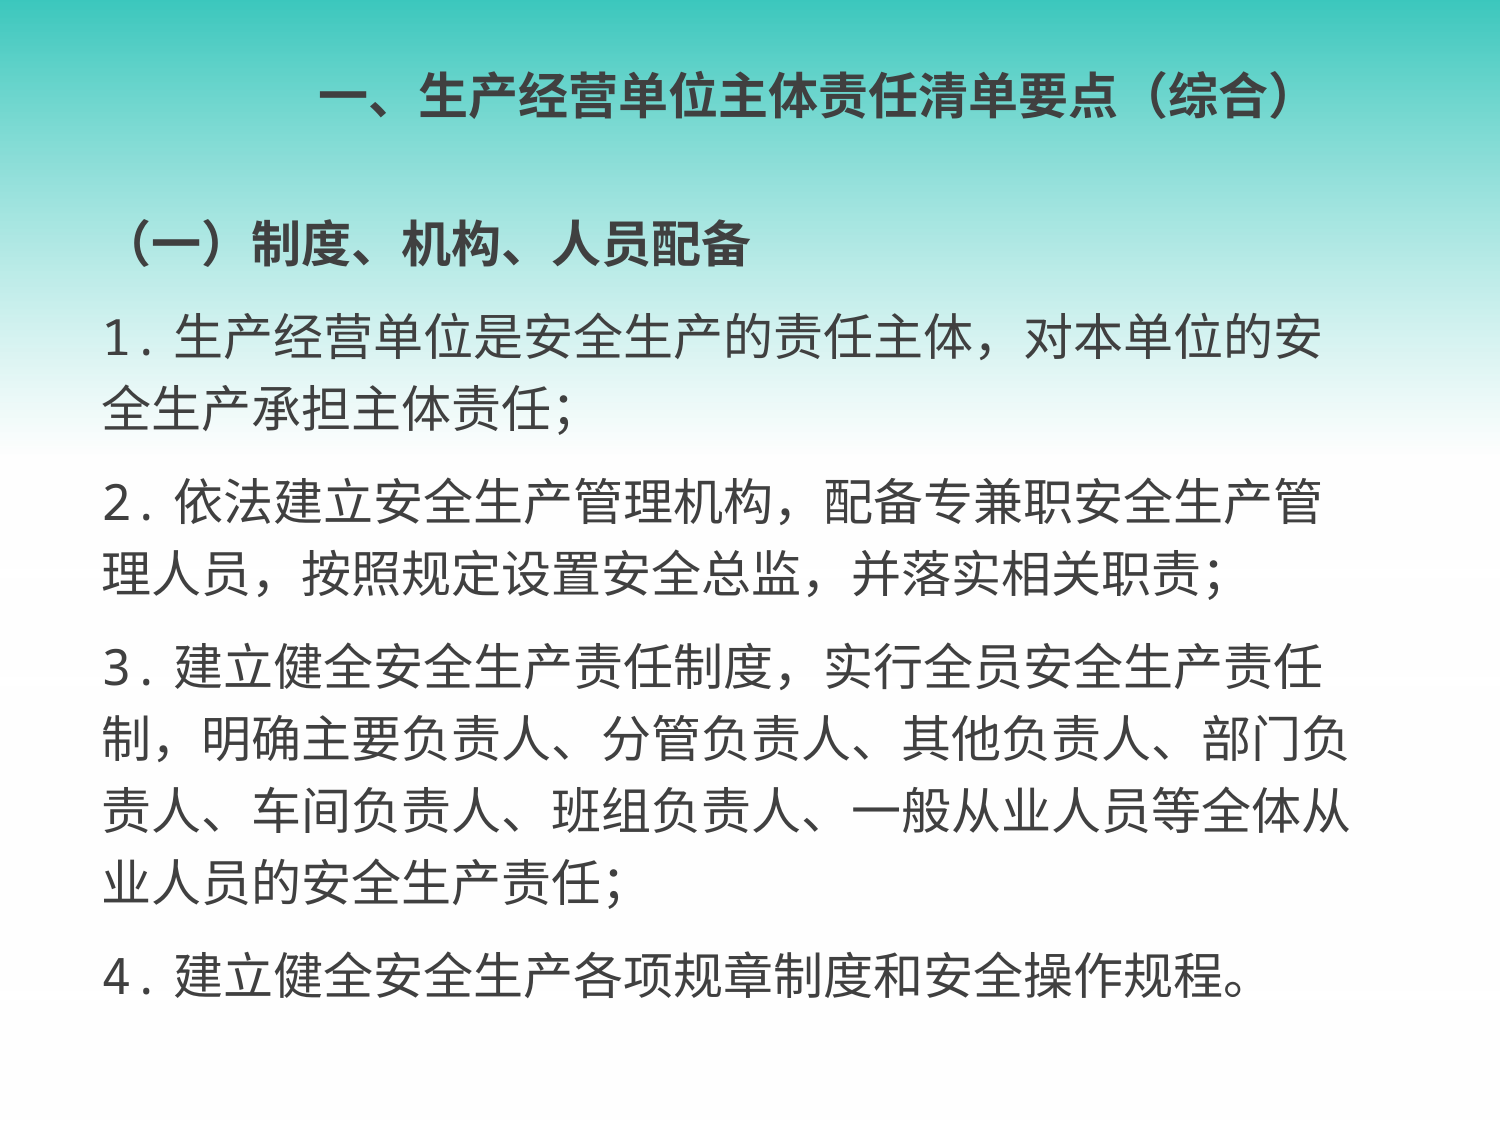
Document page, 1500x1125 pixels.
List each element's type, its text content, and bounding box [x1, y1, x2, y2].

title 一、生产经营单位主体责任清单要点（综合） [302, 49, 1334, 128]
picture [0, 0, 1500, 1125]
list （一）制度、机构、人员配备 1.生产经营单位是安全生产的责任主体，对本单位的安全生产承担主体责任； 2.依法建立安全生产管理机构，配备专兼职安全生产管理人员，按照规定设置安全总监，并落实相关职责； 3.建立健全安全生产责任制度，实行全员安全生产责任制，明确主要负责人、分管负责人、其他负责人、部门负责人、车间负责人、班组负责人、一般从业人员等全体从业人员的安全生产责任； 4.建立健全安全生产各项规章制度和安全操作规程。 [86, 192, 1381, 908]
